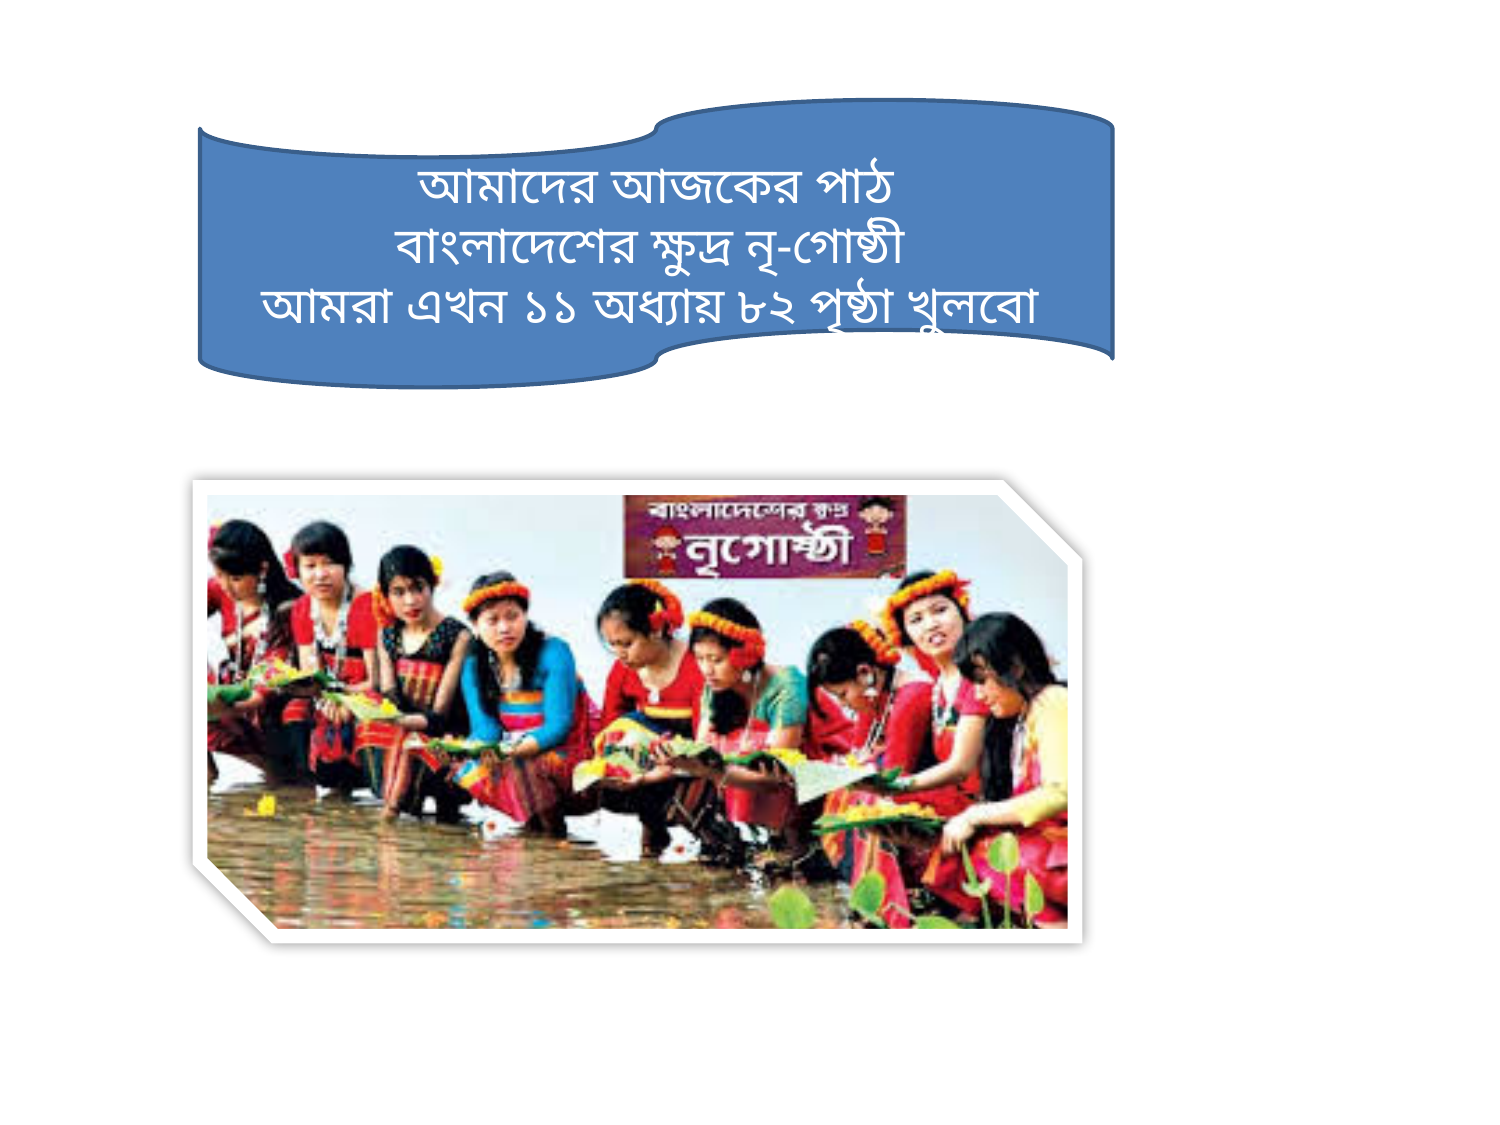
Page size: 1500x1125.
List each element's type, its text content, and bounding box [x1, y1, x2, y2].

text_box আমাদের আজকের পাঠ বাংলাদেশের ক্ষুদ্র নৃ-গোষ্ঠী আমরা এখন ১১ অধ্যায় ৮২ পৃষ্ঠা খুলবো [197, 97, 1115, 390]
picture [199, 487, 1076, 937]
